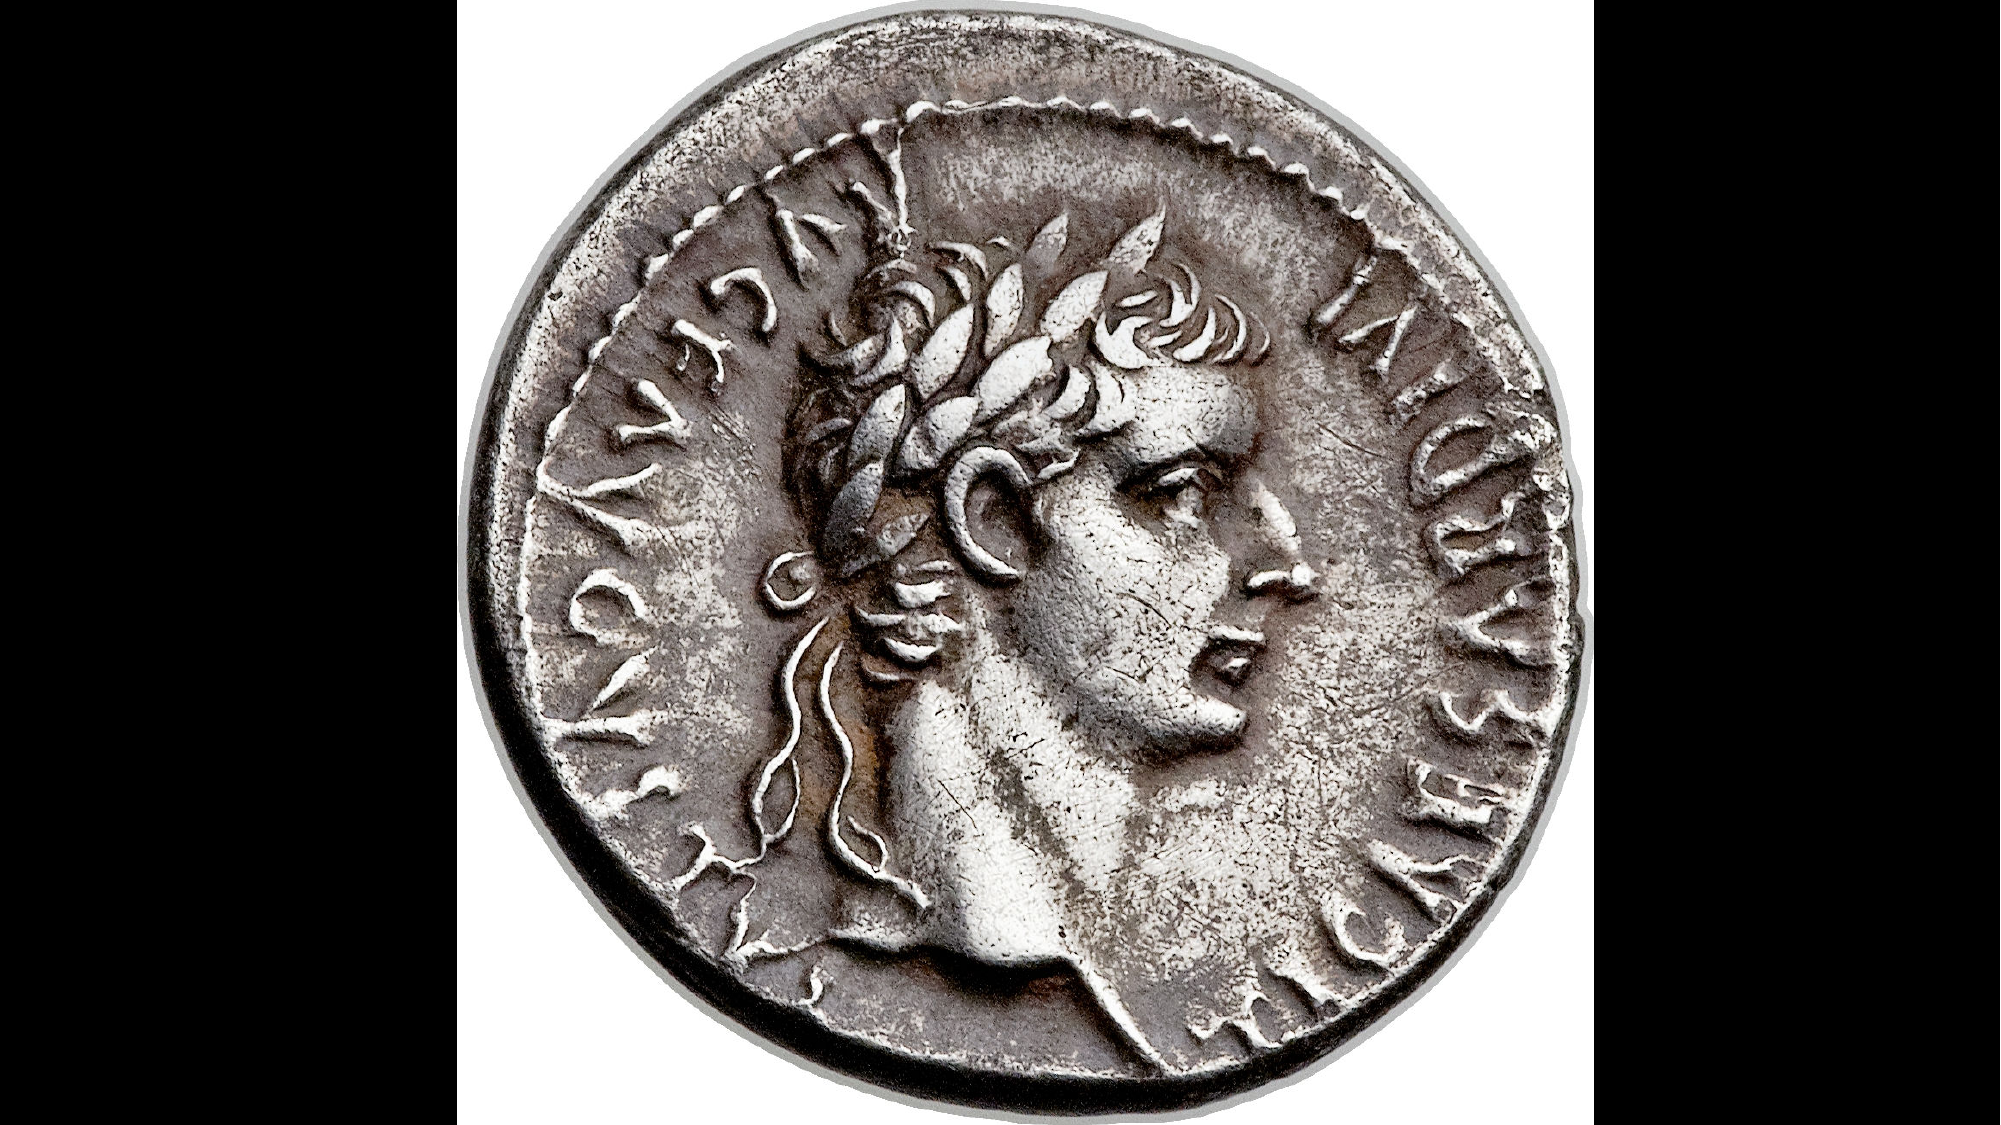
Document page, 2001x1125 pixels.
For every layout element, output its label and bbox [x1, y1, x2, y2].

list [456, 0, 1594, 1125]
